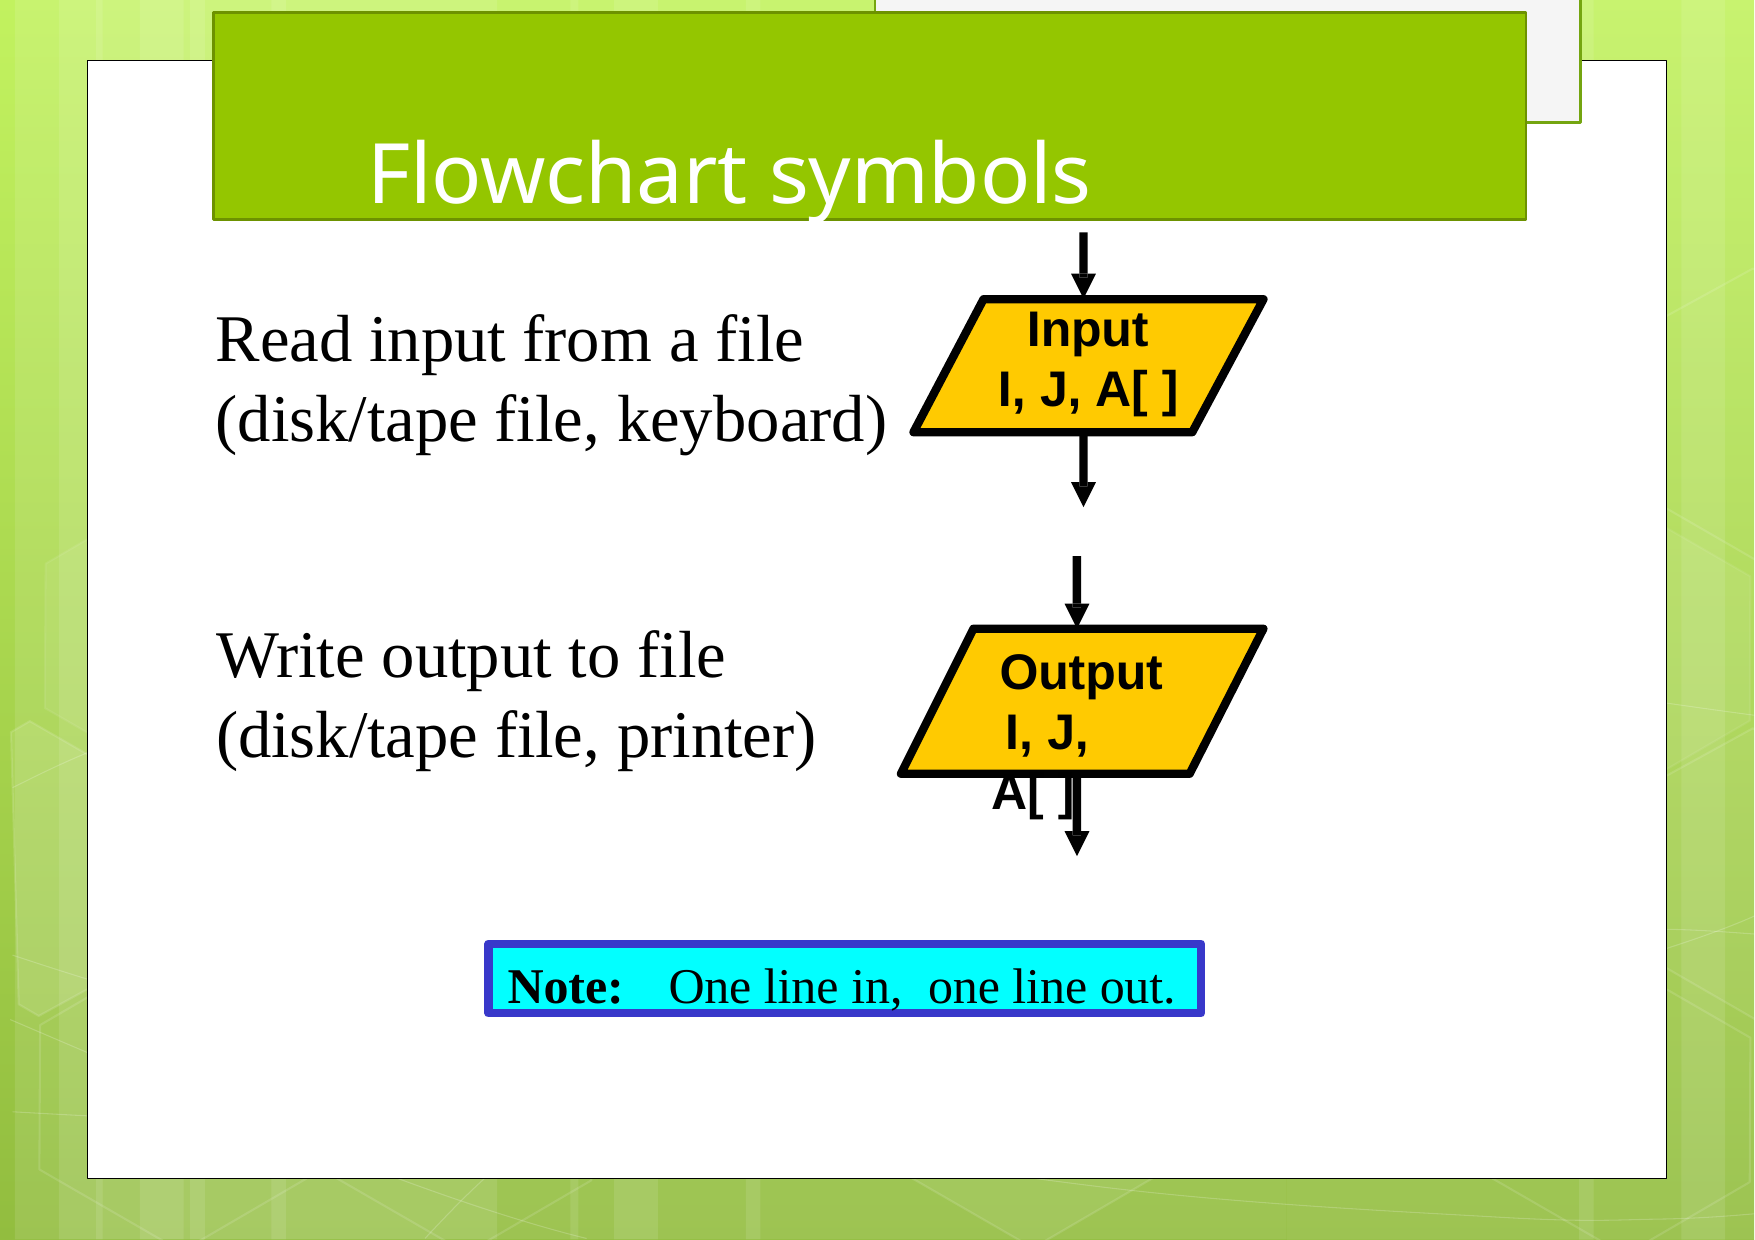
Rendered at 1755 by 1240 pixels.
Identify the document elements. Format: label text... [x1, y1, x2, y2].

text_box [1071, 431, 1096, 508]
text_box [900, 628, 1264, 774]
text_box [1071, 232, 1096, 299]
text_box Input I, J, A[ ] [995, 294, 1181, 417]
text_box Read input from a file (disk/tape file, keyboard) [213, 293, 891, 456]
title Flowchart symbols [212, 11, 1527, 221]
text_box Output I, J, A[ ] [989, 637, 1175, 820]
text_box Note: One line in, one line out. [488, 943, 1201, 1014]
text_box [913, 299, 1264, 433]
text_box [1064, 556, 1090, 629]
text_box Write output to file (disk/tape file, printer) [213, 609, 820, 772]
text_box [1064, 773, 1090, 857]
